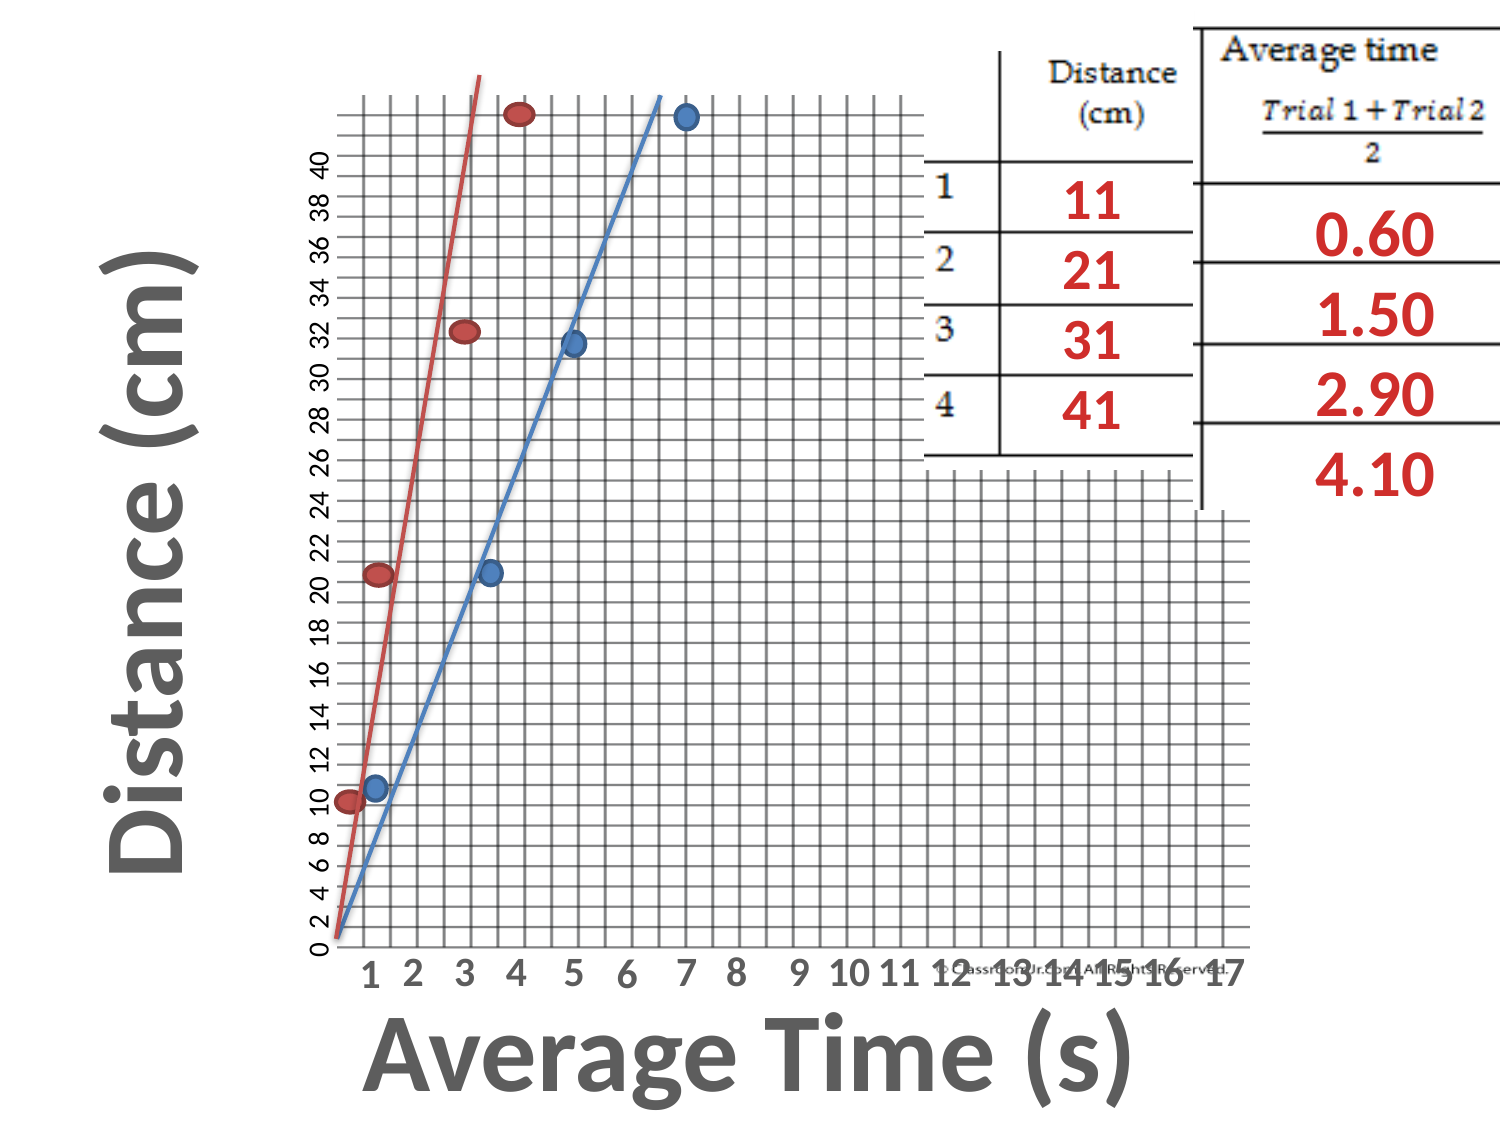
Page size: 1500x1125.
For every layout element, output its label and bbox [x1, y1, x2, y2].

picture [923, 11, 1500, 511]
text_box [335, 74, 480, 940]
text_box [62, 51, 1261, 1124]
text_box [482, 94, 662, 940]
